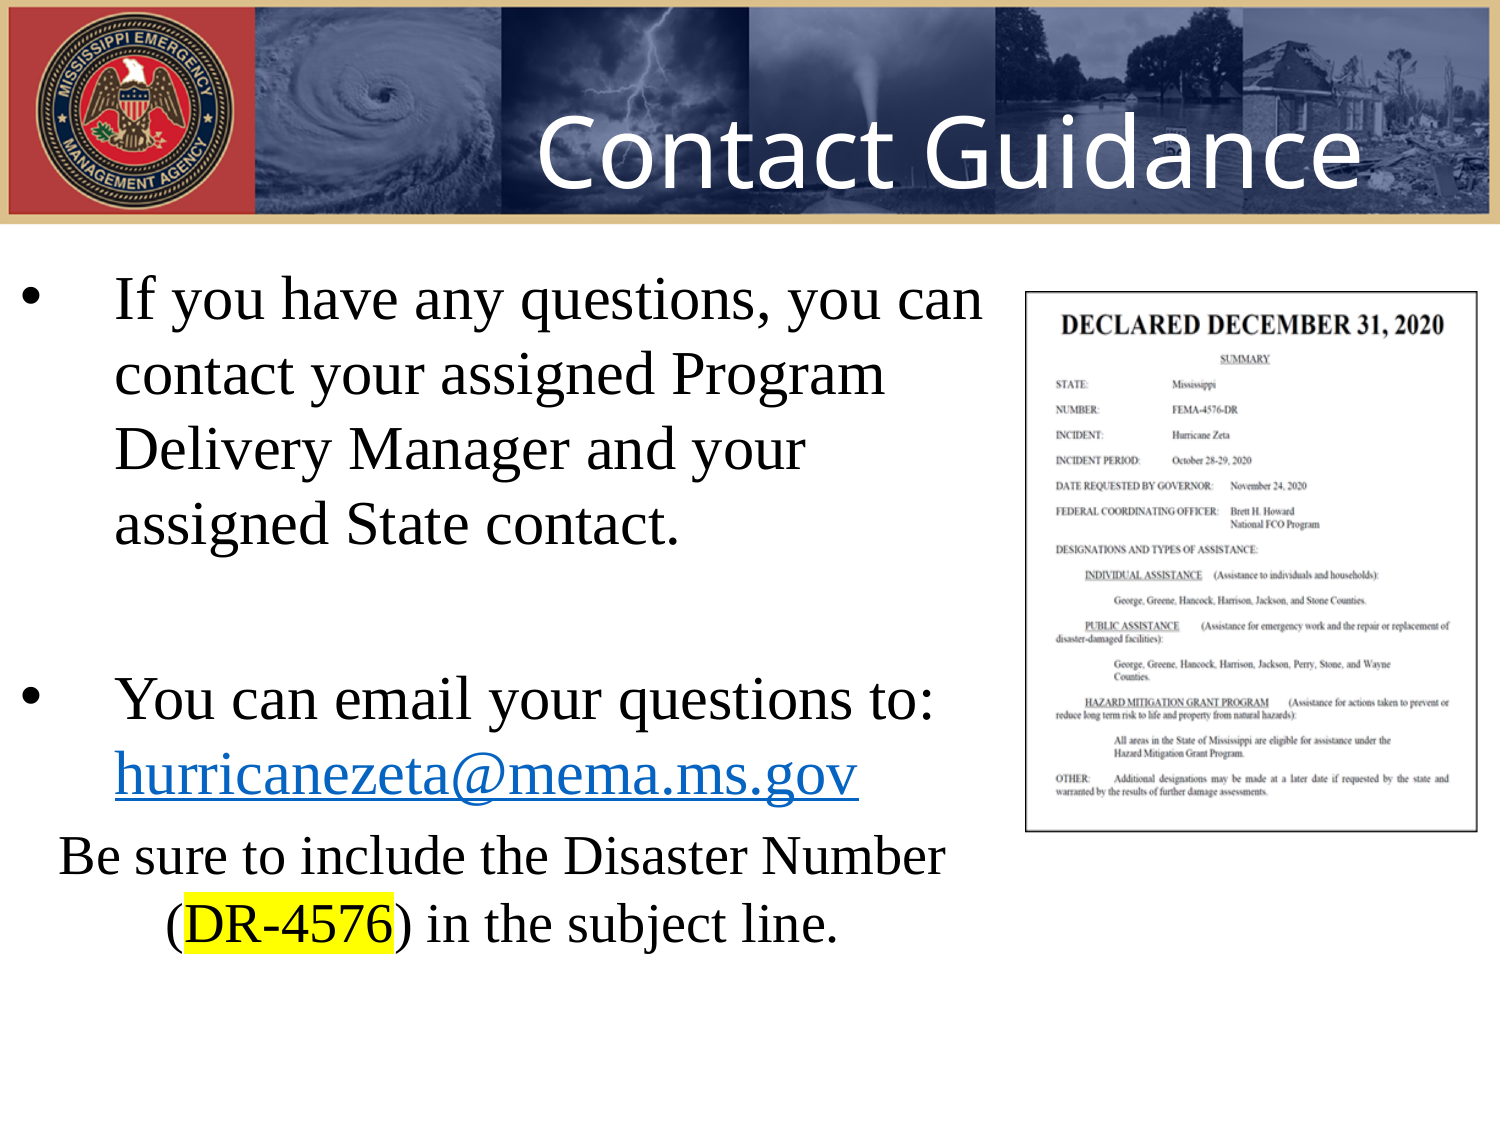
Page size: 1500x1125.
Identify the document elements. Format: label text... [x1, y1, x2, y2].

picture [0, 291, 1500, 1125]
text_box If you have any questions, you can contact your assigned Program Delivery Manager and your assigned State contact. You can email your questions to: hurricanezeta@mema.ms.gov Be sure to include the Disaster Number (DR-4576) in the subject line. [6, 249, 1000, 961]
picture [0, 0, 1500, 225]
title Contact Guidance [474, 62, 1425, 250]
